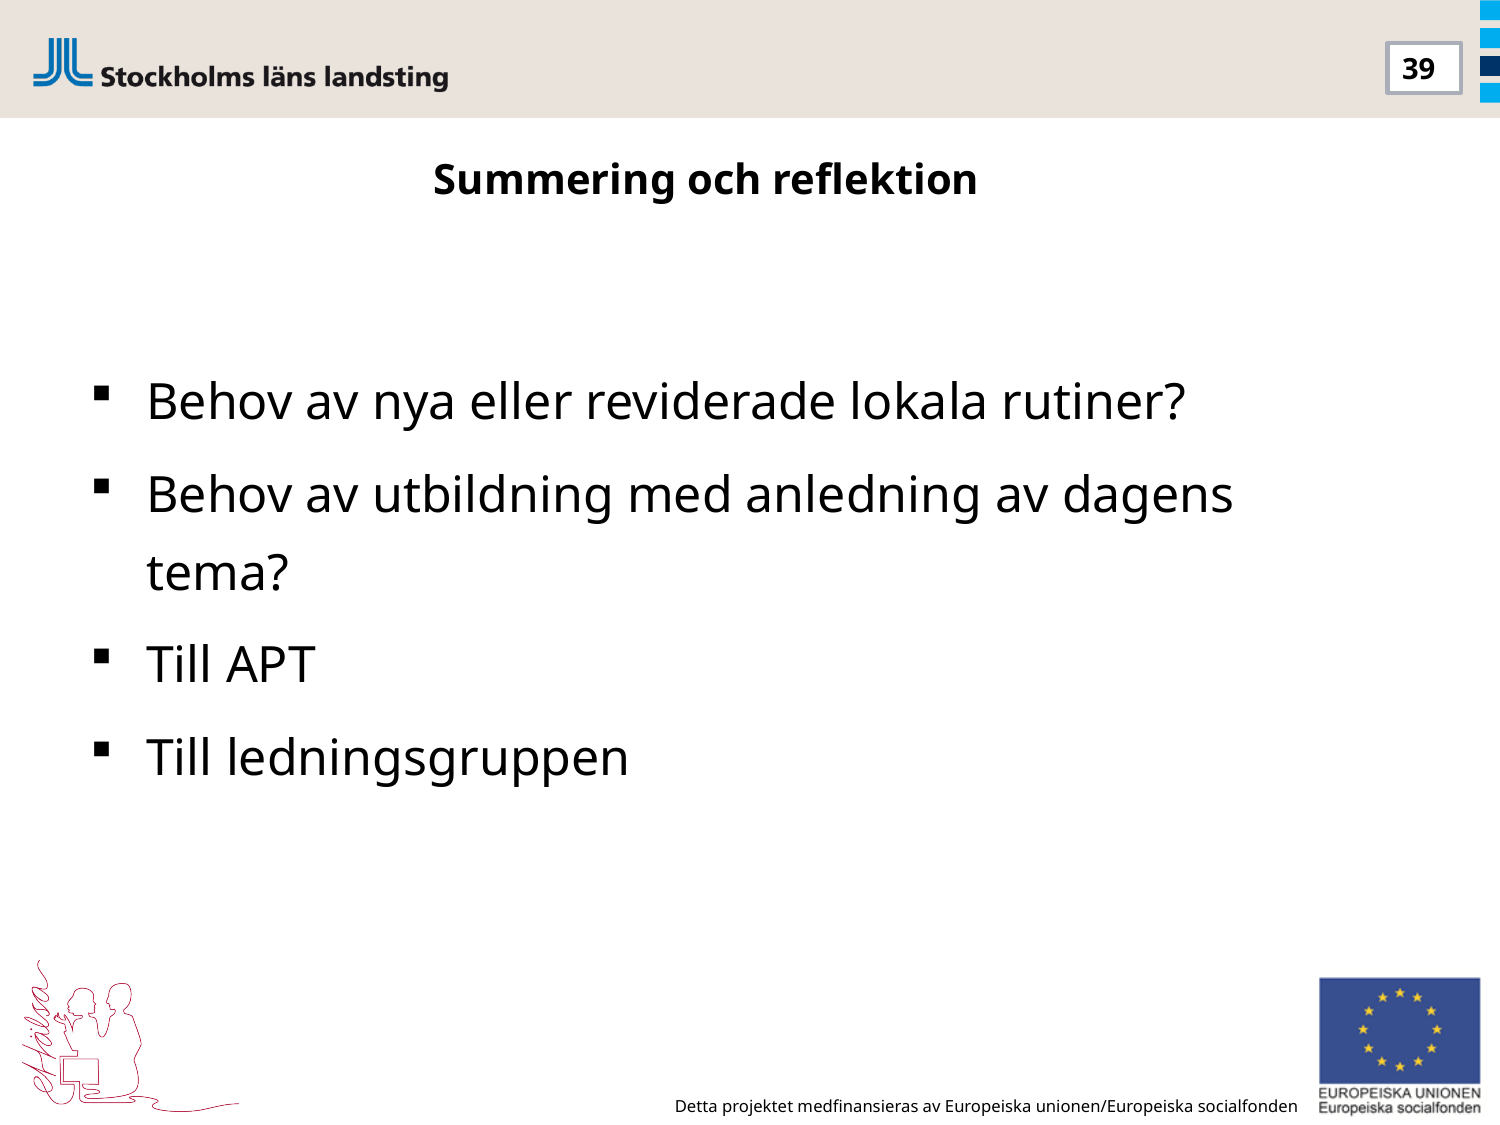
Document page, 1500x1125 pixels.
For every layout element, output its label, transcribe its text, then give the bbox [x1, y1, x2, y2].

title Summering och reflektion [75, 145, 1339, 333]
text_box 39 [1385, 41, 1463, 95]
picture [0, 960, 239, 1116]
list Behov av nya eller reviderade lokala rutiner? Behov av utbildning med anledning av dagens tema? Till APT Till ledningsgruppen [75, 344, 1339, 991]
picture [1314, 972, 1486, 1117]
picture [25, 31, 453, 98]
